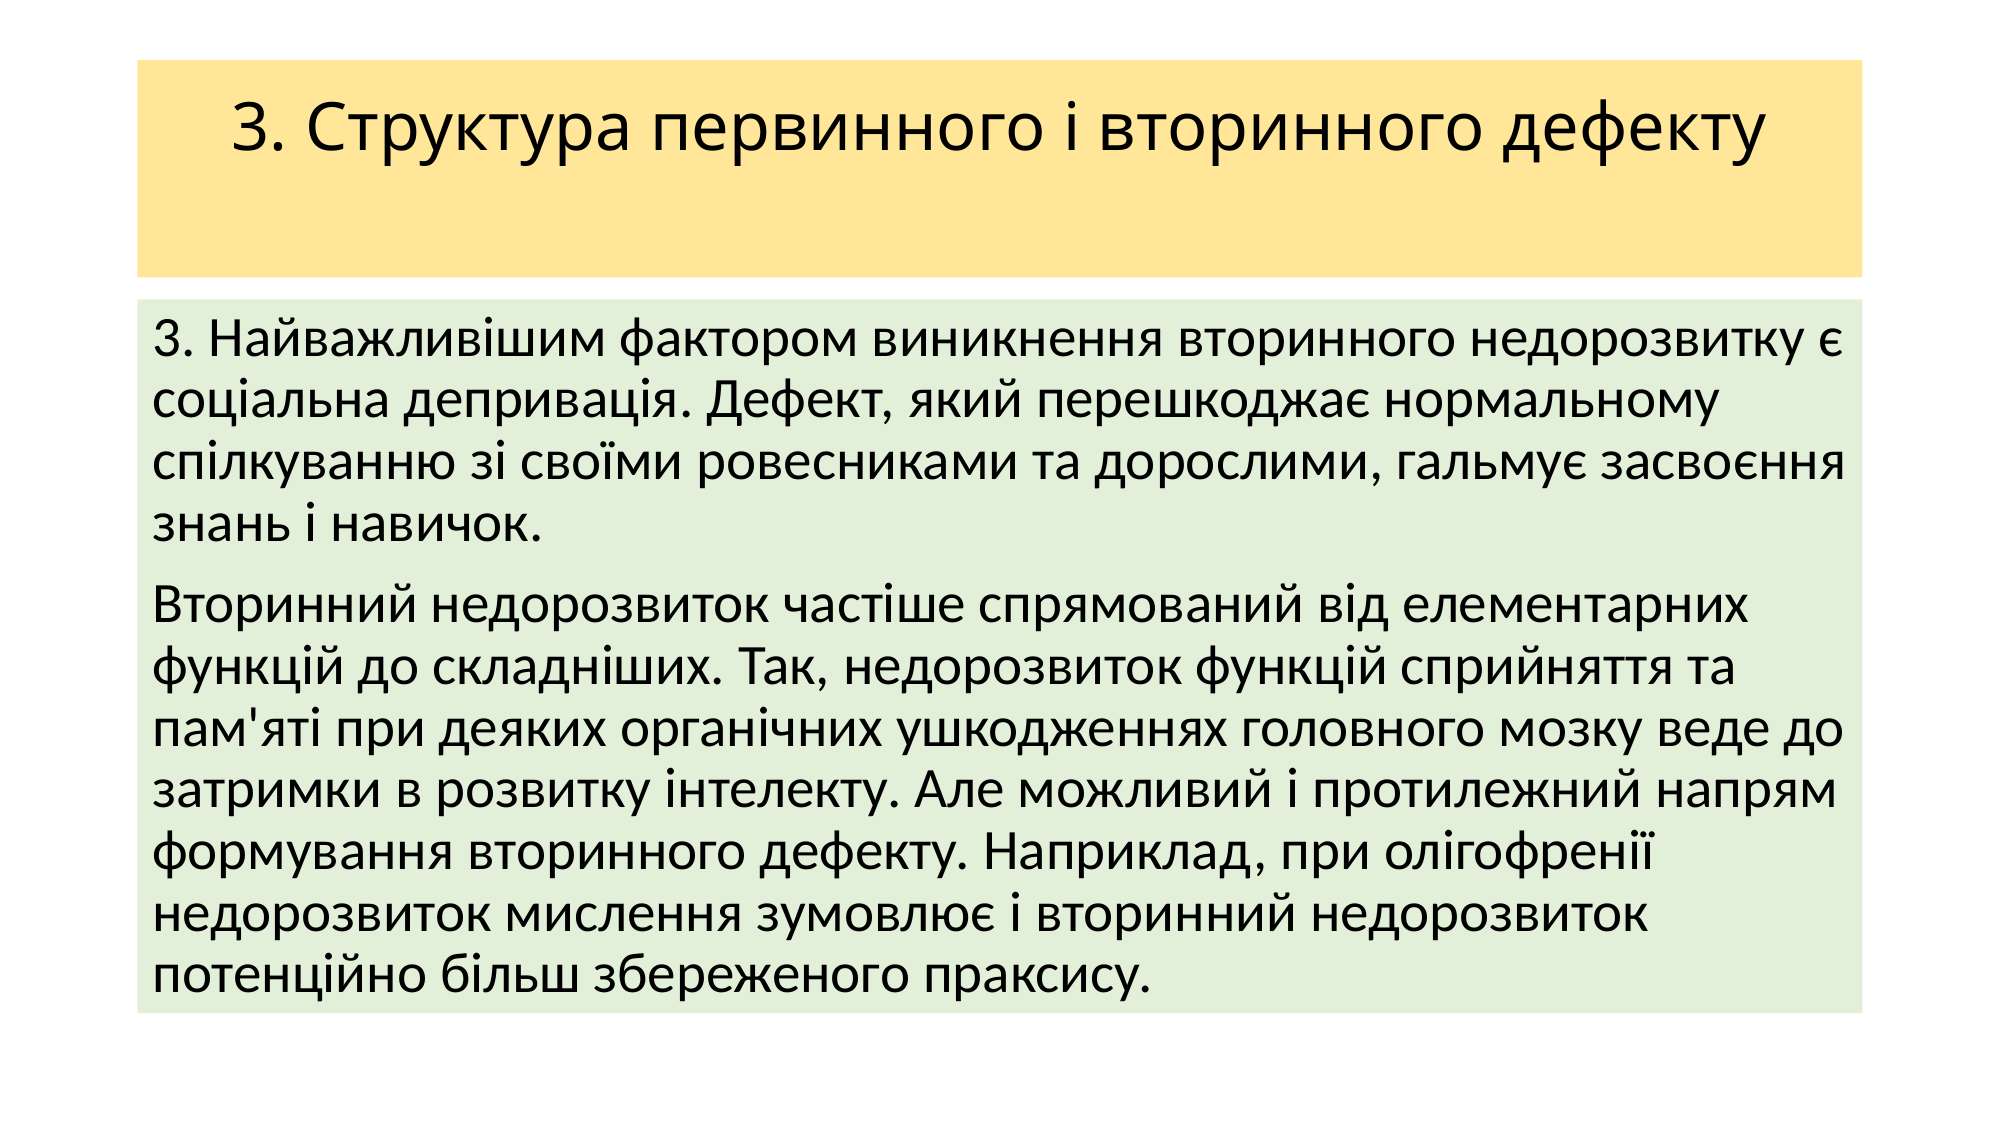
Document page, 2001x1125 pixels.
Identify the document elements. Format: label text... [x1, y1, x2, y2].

title 3. Структура первинного і вторинного дефекту [137, 59, 1863, 278]
list 3. Найважливішим фактором виникнення вторинного недорозвитку є соціальна депривація. Дефект, який перешкоджає нормальному спілкуванню зі своїми ровесниками та дорослими, гальмує засвоєння знань і навичок. Вторинний недорозвиток частіше спрямований від елементарних функцій до складніших. Так, недорозвиток функцій сприйняття та пам'яті при деяких органічних ушкодженнях головного мозку веде до затримки в розвитку інтелекту. Але можливий і протилежний напрям формування вторинного дефекту. Наприклад, при олігофренії недорозвиток мислення зумовлює і вторинний недорозвиток потенційно більш збереженого праксису. [137, 299, 1863, 1014]
